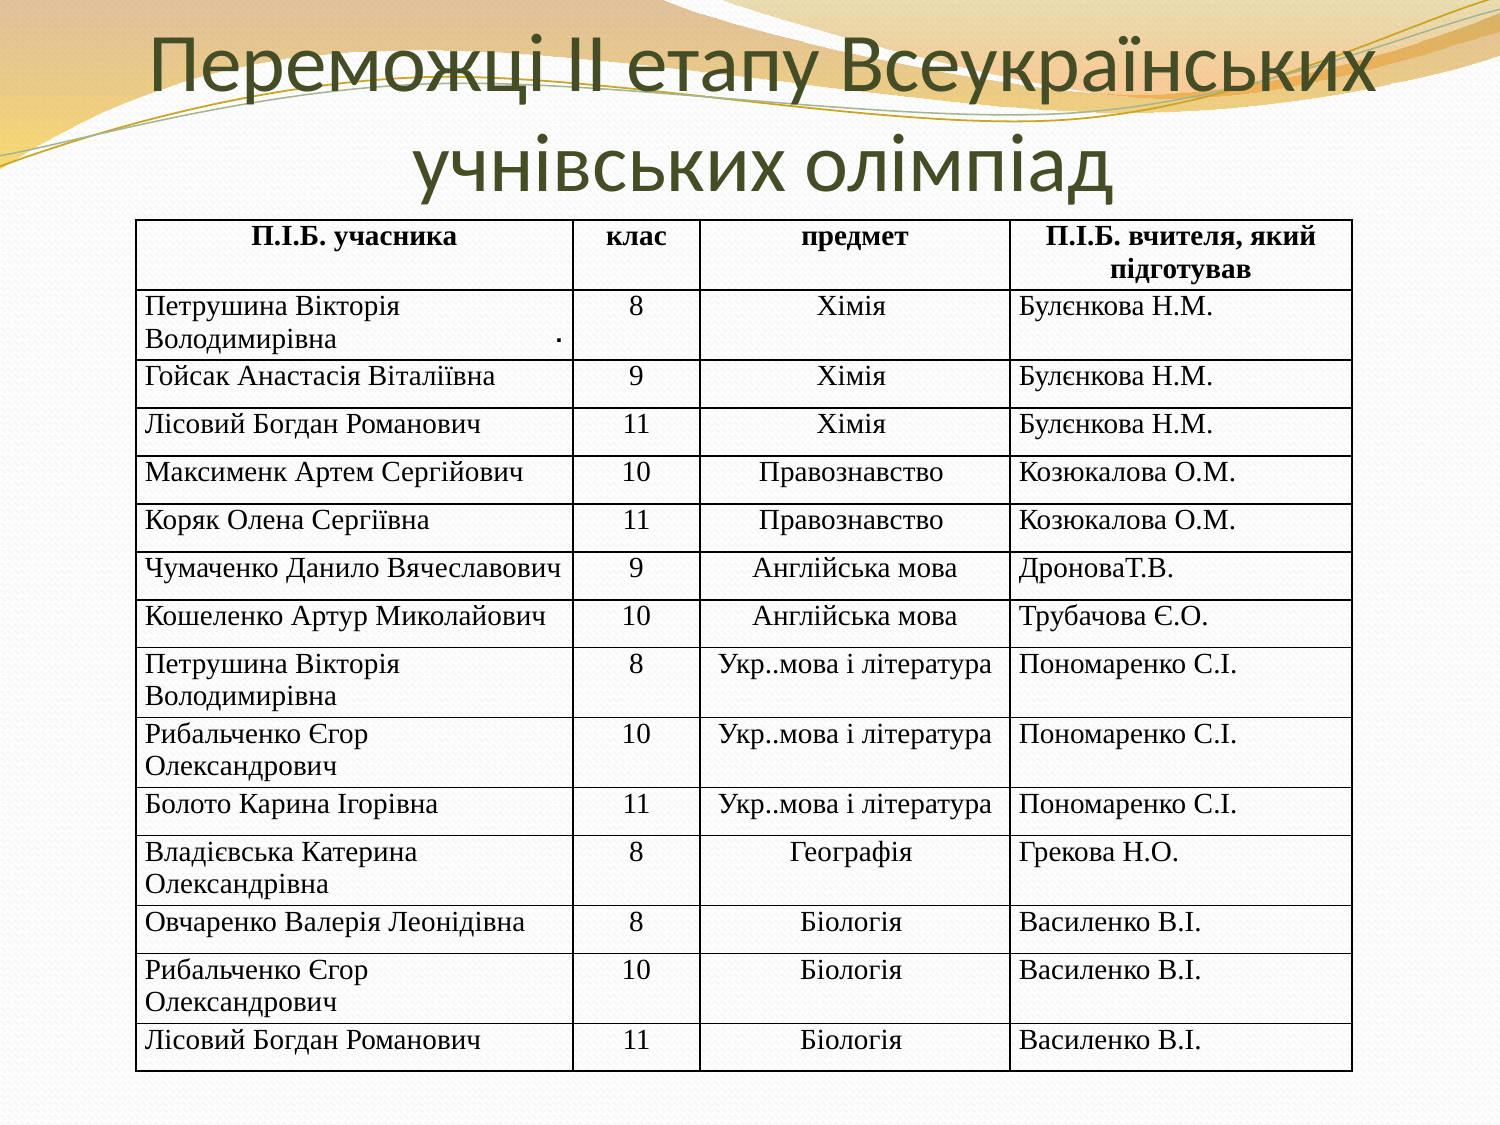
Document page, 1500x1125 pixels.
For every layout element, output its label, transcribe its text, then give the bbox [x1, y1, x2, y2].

table_cell Правознавство [701, 505, 1009, 551]
table_cell 9 [574, 365, 699, 407]
table_cell Кошеленко Артур Миколайович [137, 601, 572, 647]
table_cell Пономаренко С.І. [1011, 648, 1351, 717]
table_cell Чумаченко Данило Вячеславович [137, 553, 572, 599]
table_cell Біологія [701, 1024, 1009, 1070]
table_cell Пономаренко С.І. [1011, 788, 1351, 835]
table_cell 10 [574, 601, 699, 647]
table_cell Максименк Артем Сергійович [137, 457, 572, 503]
table_cell 10 [574, 954, 699, 1023]
table_cell Болото Карина Ігорівна [137, 788, 572, 835]
table_cell Козюкалова О.М. [1011, 505, 1351, 551]
table_cell 11 [574, 1024, 699, 1070]
table_cell Булєнкова Н.М. [1011, 365, 1351, 407]
table_cell Рибальченко Єгор Олександрович [137, 954, 572, 1023]
table_cell 11 [574, 409, 699, 455]
table_cell Укр..мова і література [701, 718, 1009, 787]
table_cell Рибальченко Єгор Олександрович [137, 718, 572, 787]
table_cell ДроноваТ.В. [1011, 553, 1351, 599]
table_cell Біологія [701, 954, 1009, 1023]
table_cell Грекова Н.О. [1011, 836, 1351, 905]
table_cell Петрушина Вікторія Володимирівна [137, 648, 572, 717]
table_cell Овчаренко Валерія Леонідівна [137, 906, 572, 953]
table_cell Петрушина Вікторія Володимирівна [137, 291, 289, 359]
table_cell Гойсак Анастасія Віталіївна [137, 361, 572, 407]
table_cell Хімія [701, 365, 1009, 407]
table_cell Владієвська Катерина Олександрівна [137, 836, 572, 905]
table_cell 9 [574, 553, 699, 599]
table_cell Англійська мова [701, 601, 1009, 647]
table_cell Укр..мова і література [701, 788, 1009, 835]
table_cell Географія [701, 836, 1009, 905]
table_header клас [574, 221, 699, 289]
table_cell 10 [574, 718, 699, 787]
table_cell Біологія [701, 906, 1009, 953]
table_header П.І.Б. учасника [137, 221, 572, 289]
table_cell 10 [574, 457, 699, 503]
table_cell Василенко В.І. [1011, 954, 1351, 1023]
table_cell Василенко В.І. [1011, 1024, 1351, 1070]
table_cell Трубачова Є.О. [1011, 601, 1351, 647]
table_cell Булєнкова Н.М. [1011, 409, 1351, 455]
table_cell 11 [574, 788, 699, 835]
table_cell Лісовий Богдан Романович [137, 409, 572, 455]
table_cell Англійська мова [701, 553, 1009, 599]
table_cell Хімія [701, 409, 1009, 455]
table_cell Укр..мова і література [701, 648, 1009, 717]
table_cell Правознавство [701, 457, 1009, 503]
title Переможці ІІ етапу Всеукраїнських учнівських олімпіад [88, 0, 1439, 209]
table_header П.І.Б. вчителя, який підготував [1011, 221, 1351, 289]
table_cell 8 [574, 648, 699, 717]
table_cell 8 [574, 836, 699, 905]
text_box [289, 290, 1500, 365]
table_header предмет [701, 221, 1009, 289]
table_cell 8 [574, 906, 699, 953]
table_cell Василенко В.І. [1011, 906, 1351, 953]
table_cell Козюкалова О.М. [1011, 457, 1351, 503]
table_cell 11 [574, 505, 699, 551]
table_cell Коряк Олена Сергіївна [137, 505, 572, 551]
table_cell Пономаренко С.І. [1011, 718, 1351, 787]
table_cell Лісовий Богдан Романович [137, 1024, 572, 1070]
